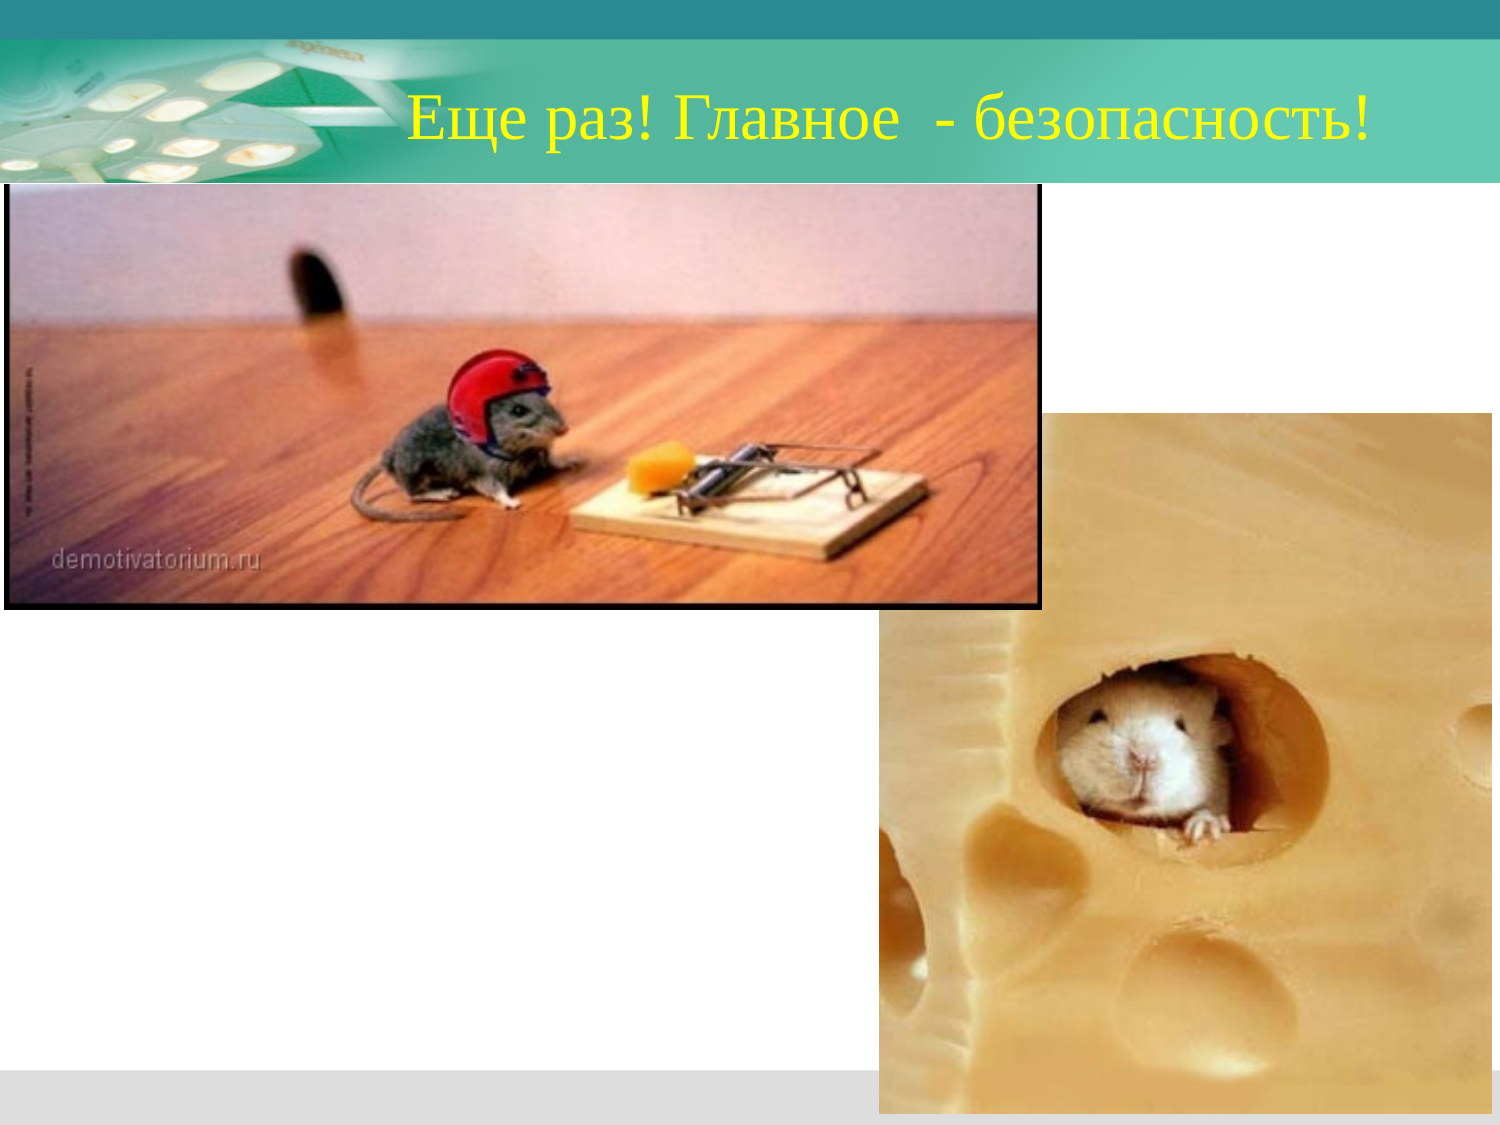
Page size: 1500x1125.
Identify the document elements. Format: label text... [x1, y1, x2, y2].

title Еще раз! Главное - безопасность! [53, 66, 1391, 159]
picture [4, 184, 1492, 1114]
picture [0, 40, 1500, 183]
